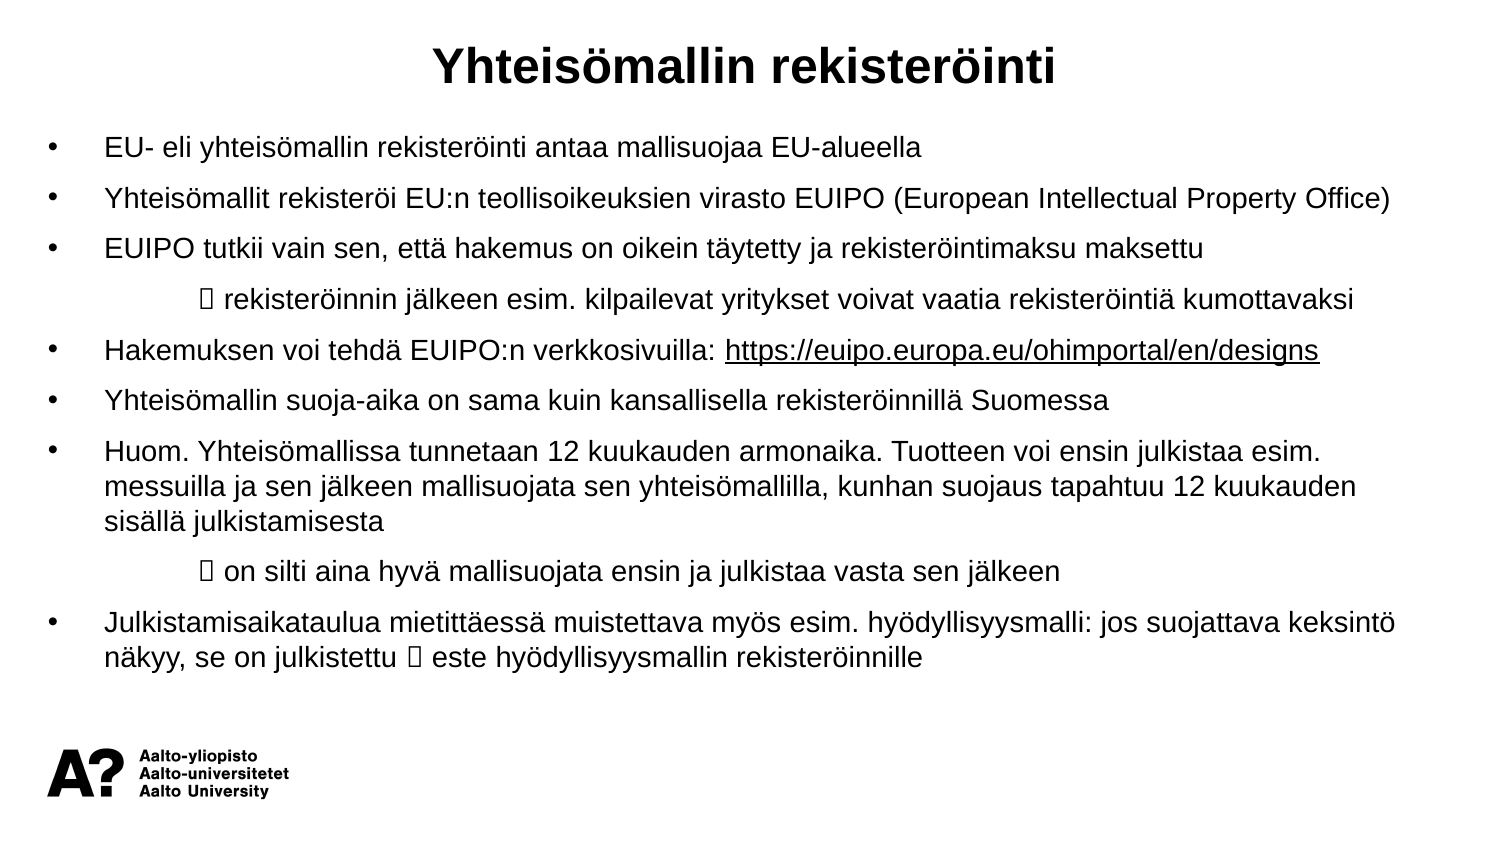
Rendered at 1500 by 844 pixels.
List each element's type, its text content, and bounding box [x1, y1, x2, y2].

picture [0, 702, 337, 844]
list Yhteisömallin rekisteröinti [47, 33, 1442, 128]
list EU- eli yhteisömallin rekisteröinti antaa mallisuojaa EU-alueella Yhteisömallit rekisteröi EU:n teollisoikeuksien virasto EUIPO (European Intellectual Property Office) EUIPO tutkii vain sen, että hakemus on oikein täytetty ja rekisteröintimaksu maksettu  rekisteröinnin jälkeen esim. kilpailevat yritykset voivat vaatia rekisteröintiä kumottavaksi Hakemuksen voi tehdä EUIPO:n verkkosivuilla: https://euipo.europa.eu/ohimportal/en/designs Yhteisömallin suoja-aika on sama kuin kansallisella rekisteröinnillä Suomessa Huom. Yhteisömallissa tunnetaan 12 kuukauden armonaika. Tuotteen voi ensin julkistaa esim. messuilla ja sen jälkeen mallisuojata sen yhteisömallilla, kunhan suojaus tapahtuu 12 kuukauden sisällä julkistamisesta  on silti aina hyvä mallisuojata ensin ja julkistaa vasta sen jälkeen Julkistamisaikataulua mietittäessä muistettava myös esim. hyödyllisyysmalli: jos suojattava keksintö näkyy, se on julkistettu  este hyödyllisyysmallin rekisteröinnille [47, 128, 1442, 728]
